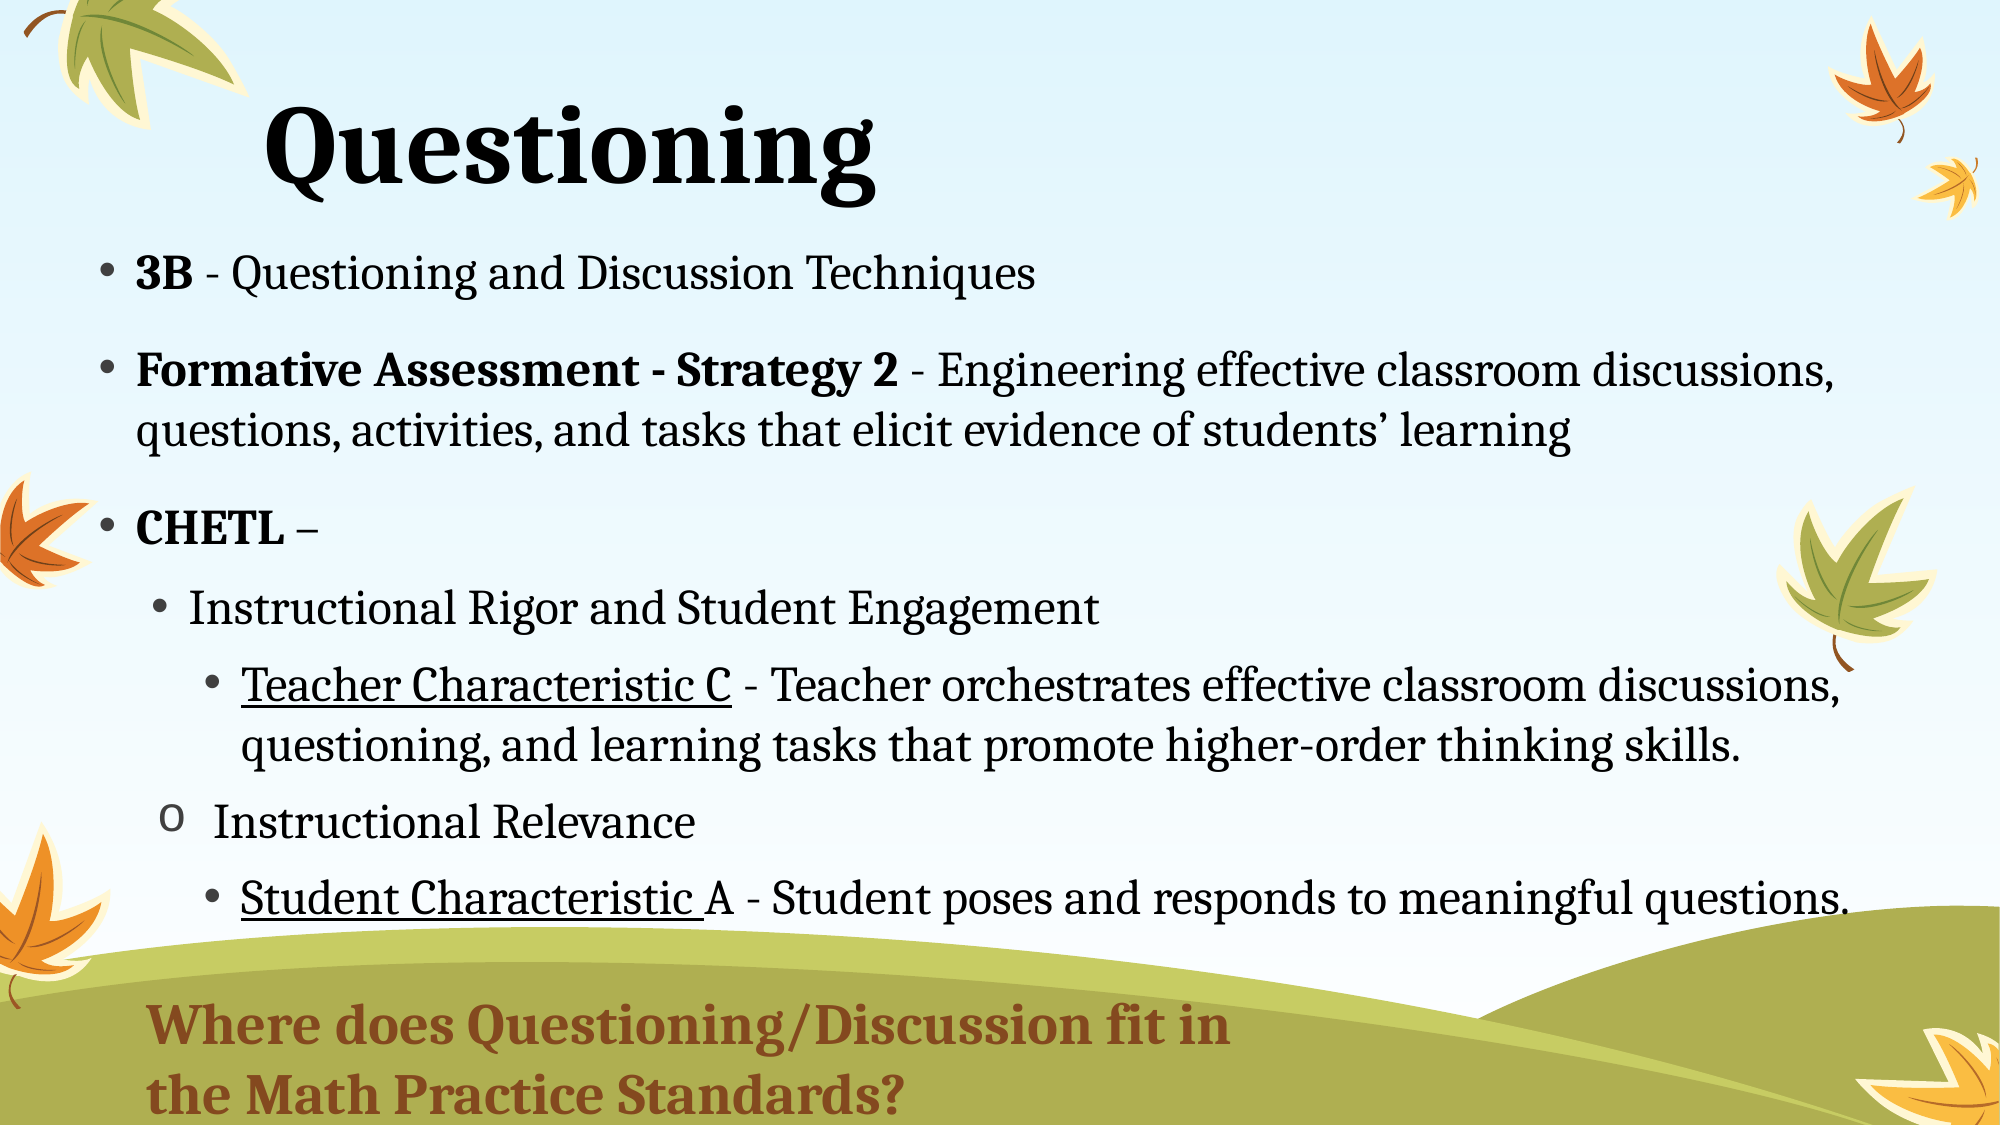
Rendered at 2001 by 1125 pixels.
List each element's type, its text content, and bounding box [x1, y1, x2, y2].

title Questioning [249, 12, 1749, 216]
list 3B - Questioning and Discussion Techniques Formative Assessment - Strategy 2 - Engineering effective classroom discussions, questions, activities, and tasks that elicit evidence of students’ learning CHETL – Instructional Rigor and Student Engagement Teacher Characteristic C - Teacher orchestrates effective classroom discussions, questioning, and learning tasks that promote higher-order thinking skills. Instructional Relevance Student Characteristic A - Student poses and responds to meaningful questions. [76, 231, 2000, 945]
text_box Where does Questioning/Discussion fit in the Math Practice Standards? [131, 978, 1269, 1125]
